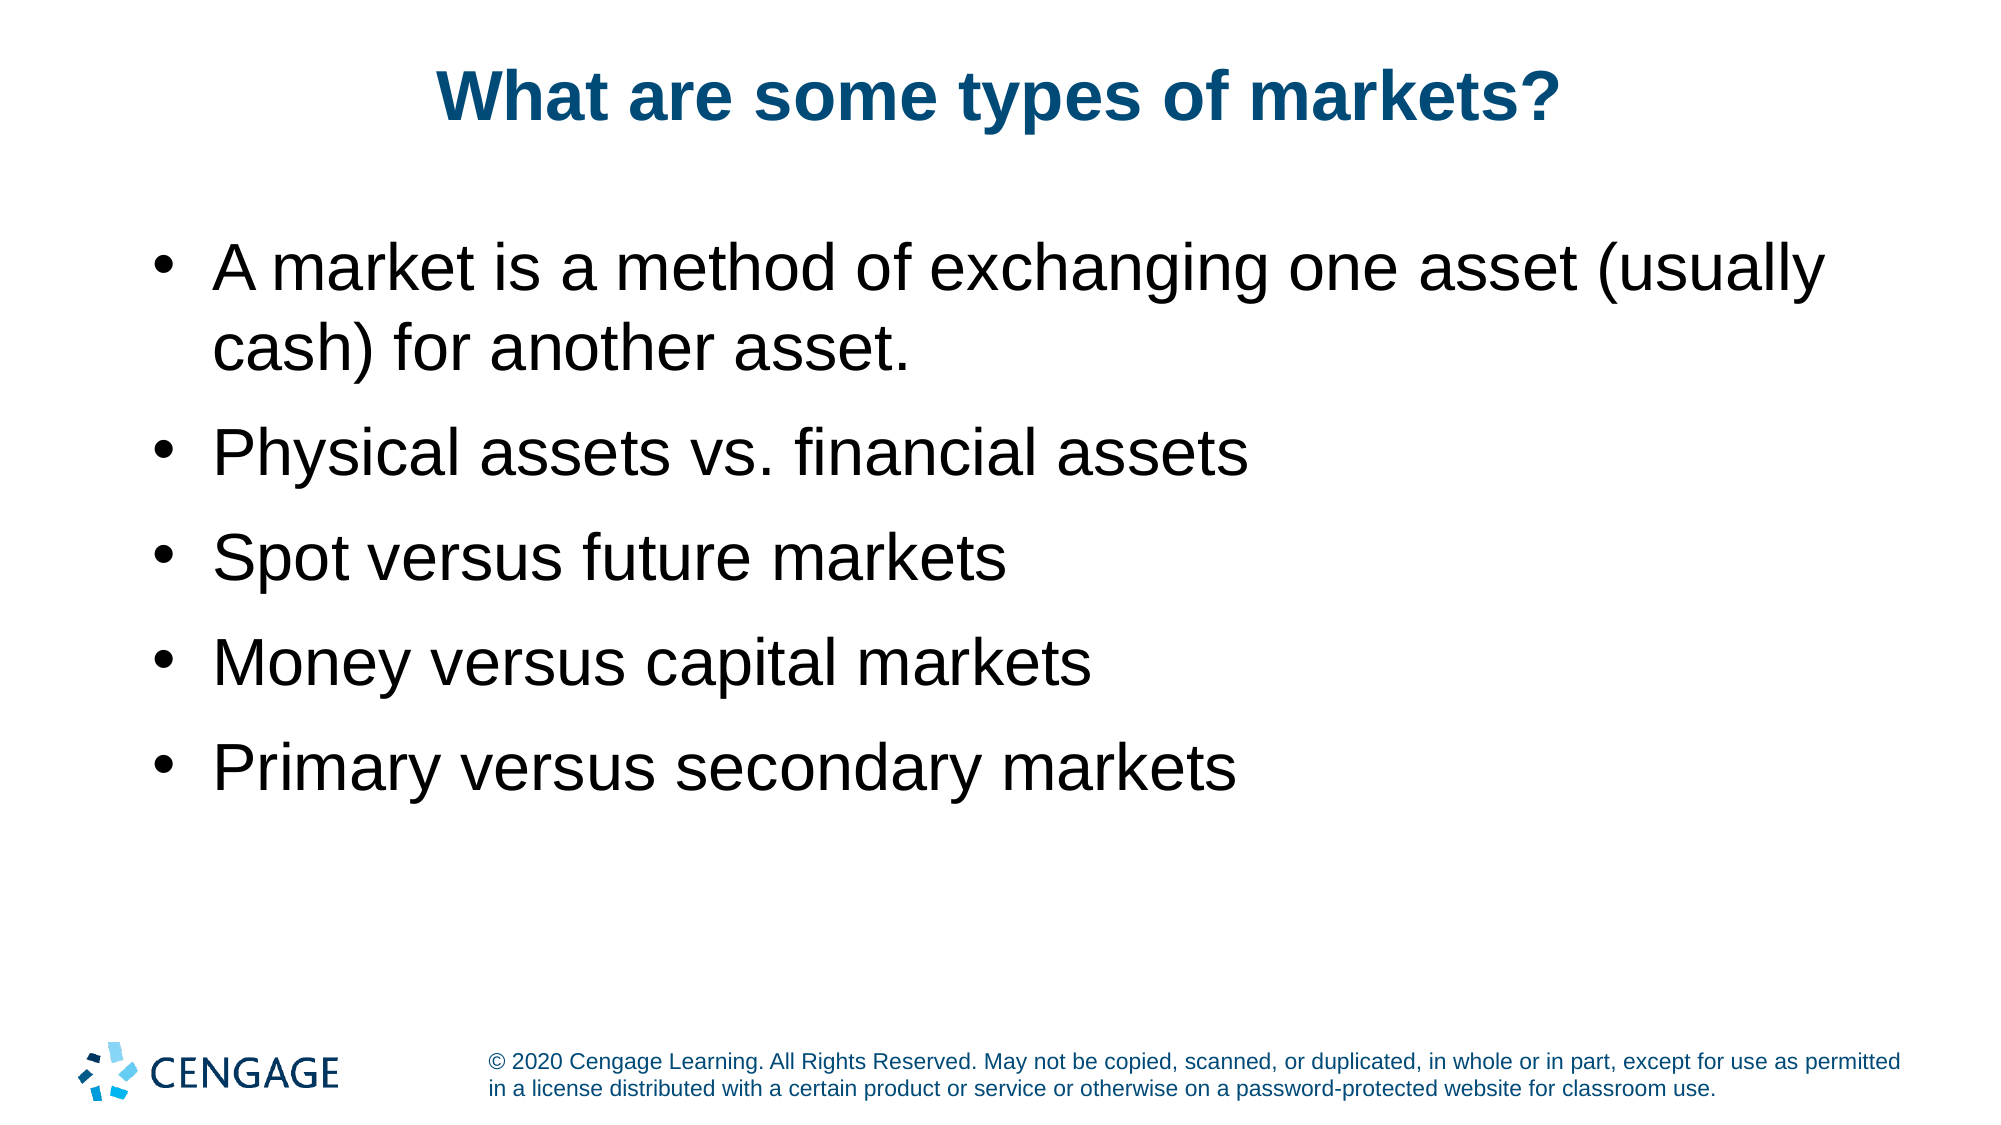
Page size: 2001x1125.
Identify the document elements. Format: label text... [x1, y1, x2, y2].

picture [78, 1042, 338, 1101]
title What are some types of markets? [137, 22, 1863, 173]
list A market is a method of exchanging one asset (usually cash) for another asset. Physical assets vs. financial assets Spot versus future markets Money versus capital markets Primary versus secondary markets [137, 216, 1863, 997]
